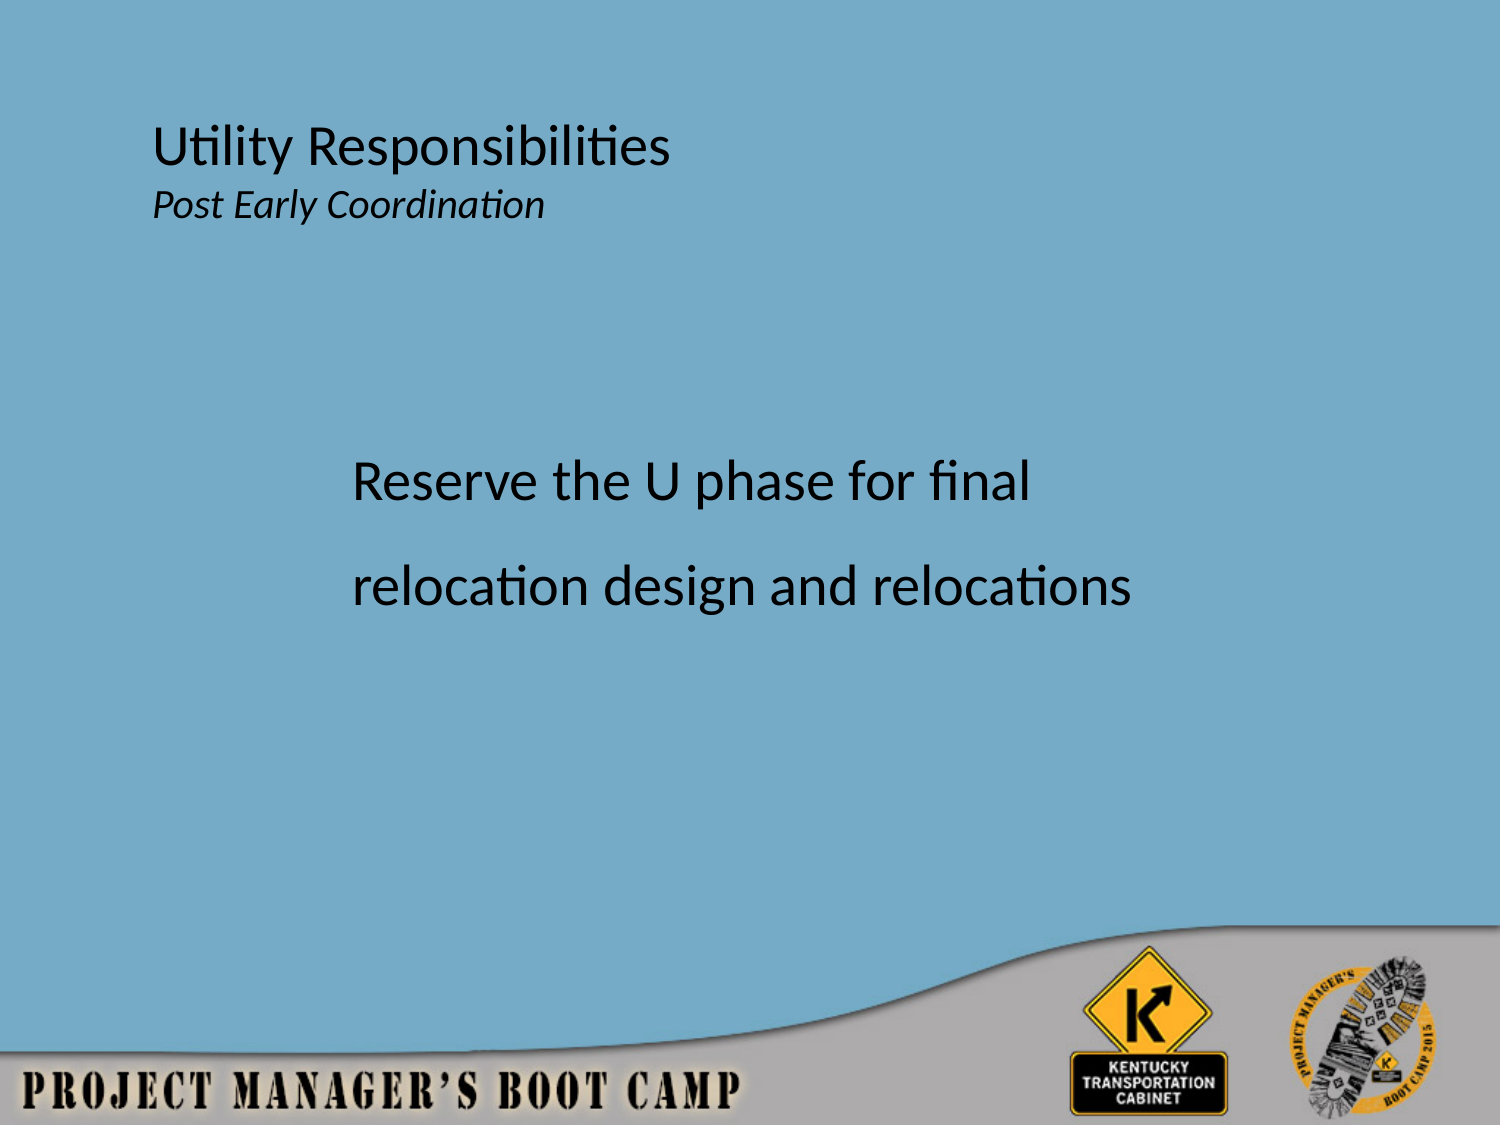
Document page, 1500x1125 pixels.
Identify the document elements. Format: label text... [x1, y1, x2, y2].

picture [0, 0, 1500, 1125]
text_box Utility Responsibilities Post Early Coordination [137, 99, 1413, 235]
text_box Reserve the U phase for final relocation design and relocations [337, 399, 1263, 670]
